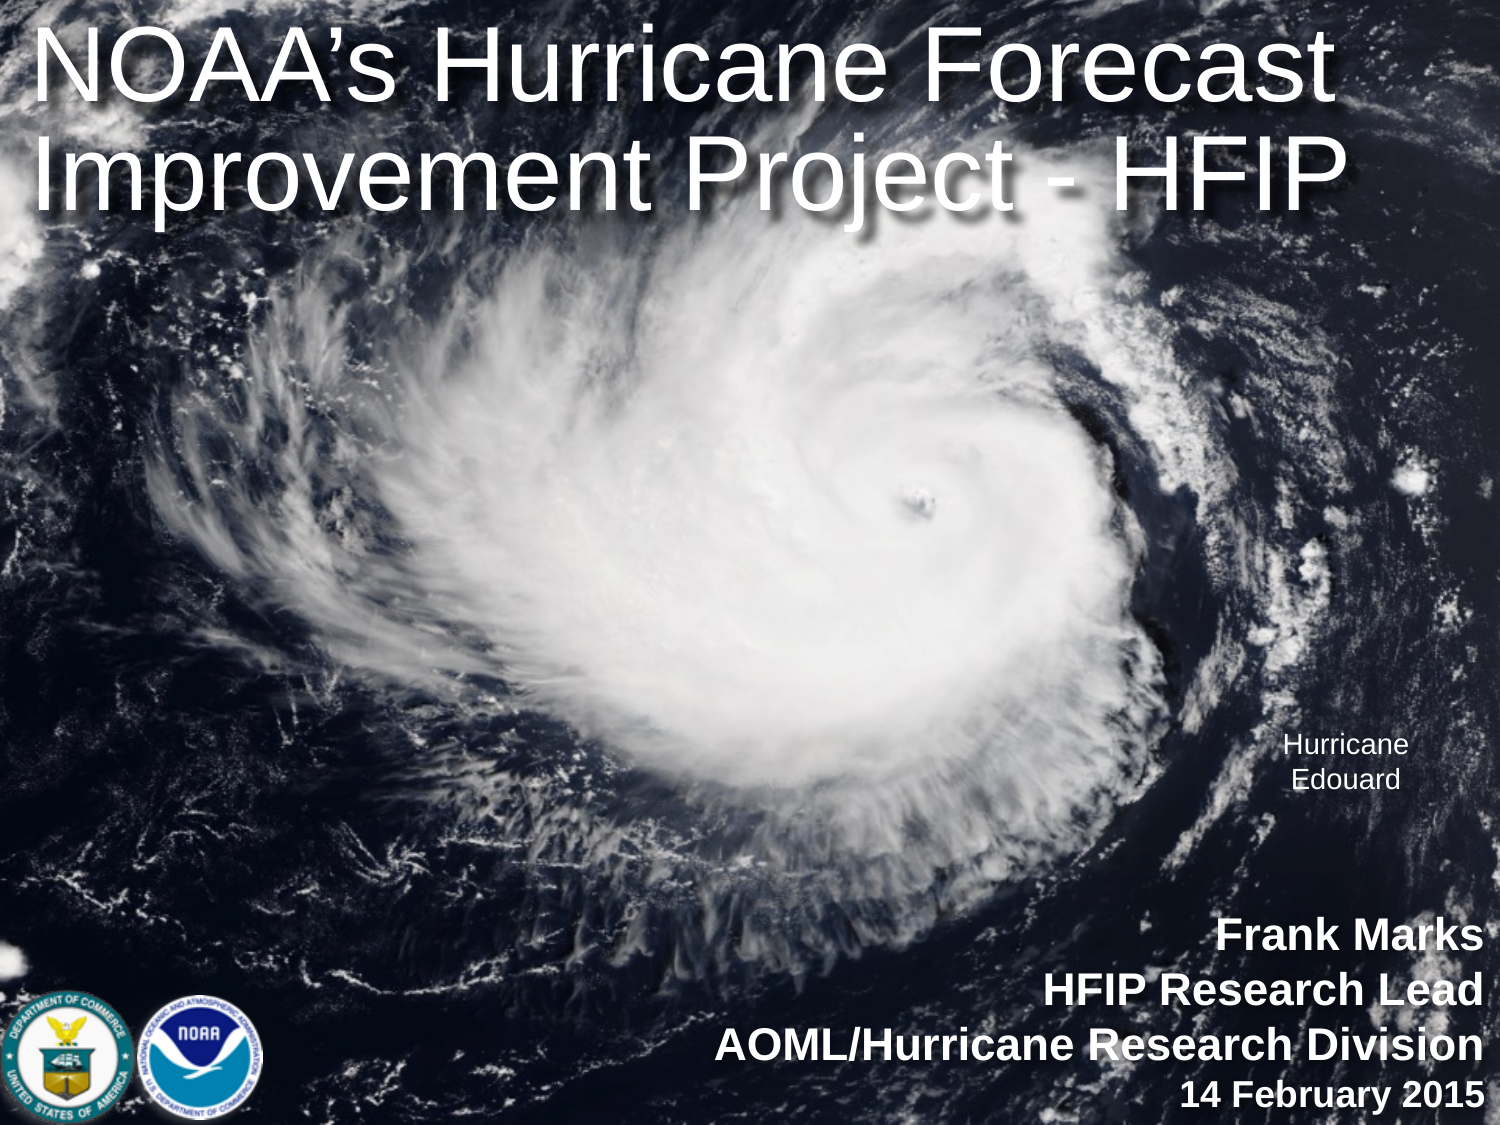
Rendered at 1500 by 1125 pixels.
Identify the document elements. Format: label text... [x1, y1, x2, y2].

subtitle Frank Marks HFIP Research Lead AOML/Hurricane Research Division 14 February 2015 [332, 896, 1500, 1116]
title NOAA’s Hurricane Forecast Improvement Project - HFIP [0, 0, 1401, 247]
picture [0, 0, 1500, 1125]
